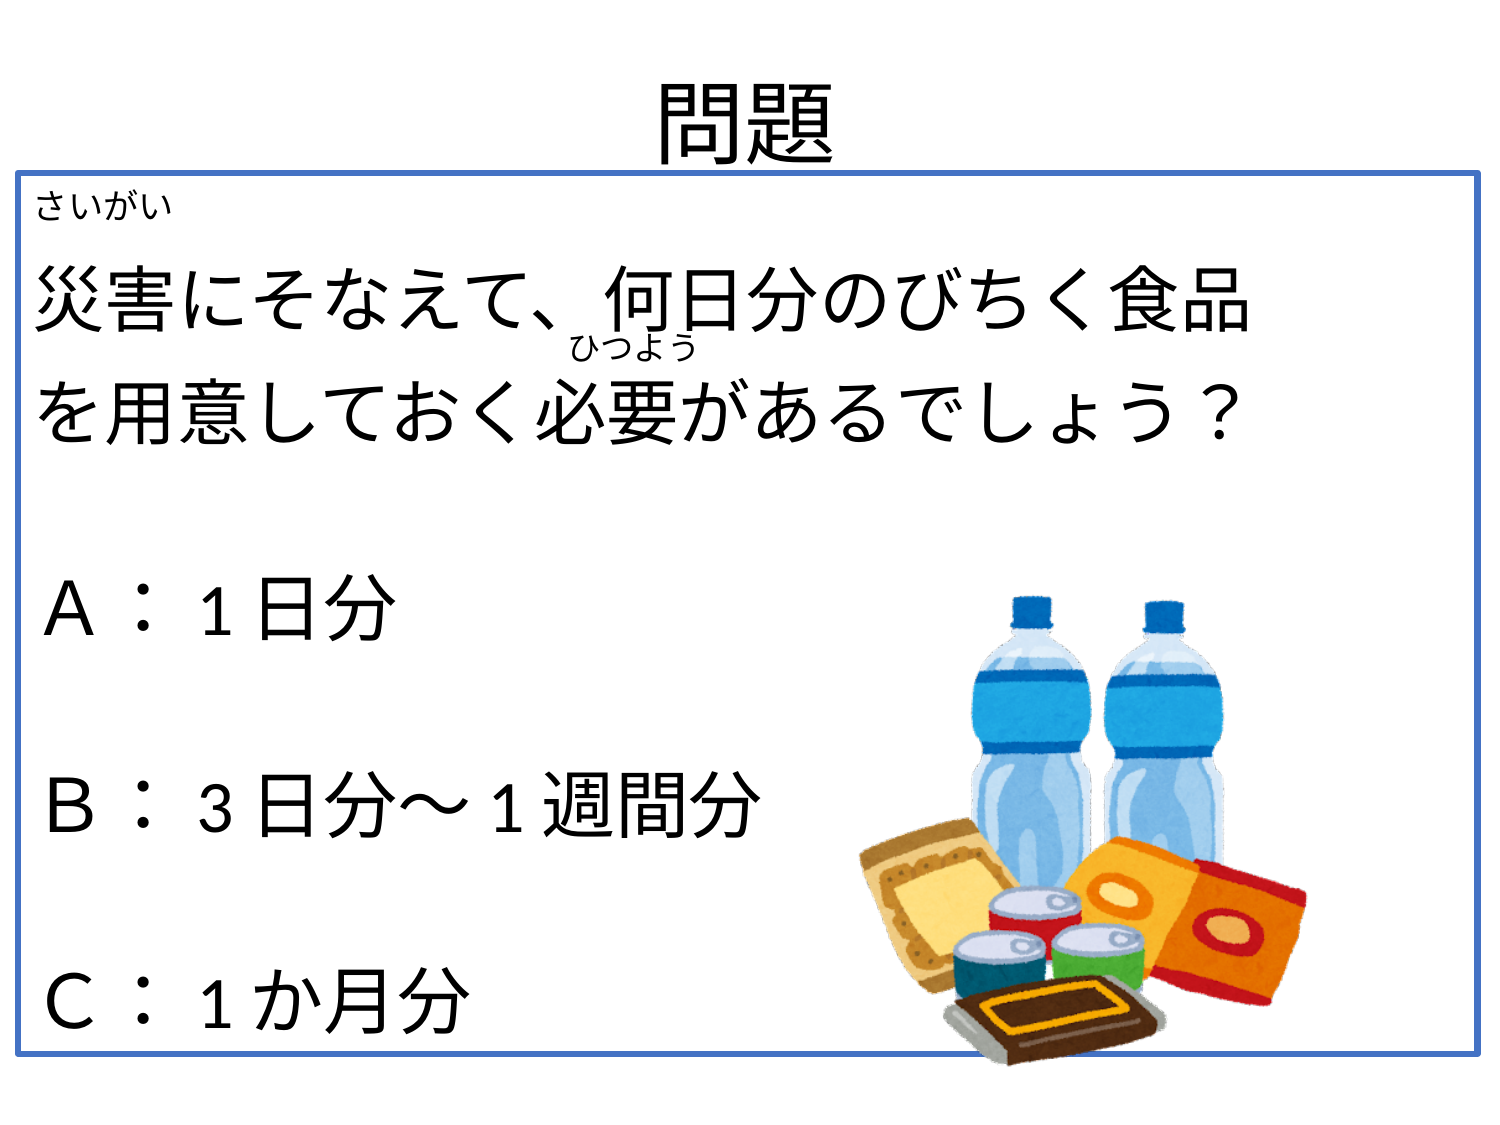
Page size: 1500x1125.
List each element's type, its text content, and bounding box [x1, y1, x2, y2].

picture [848, 585, 1321, 1080]
title 問題 [46, 45, 1444, 172]
text_box ひつよう [552, 319, 770, 375]
list さいがい 災害にそなえて、何日分のびちく食品 を用意しておく必要があるでしょう？ Ａ：1日分 Ｂ：3日分～1週間分 Ｃ：1か月分 [18, 172, 1478, 1054]
